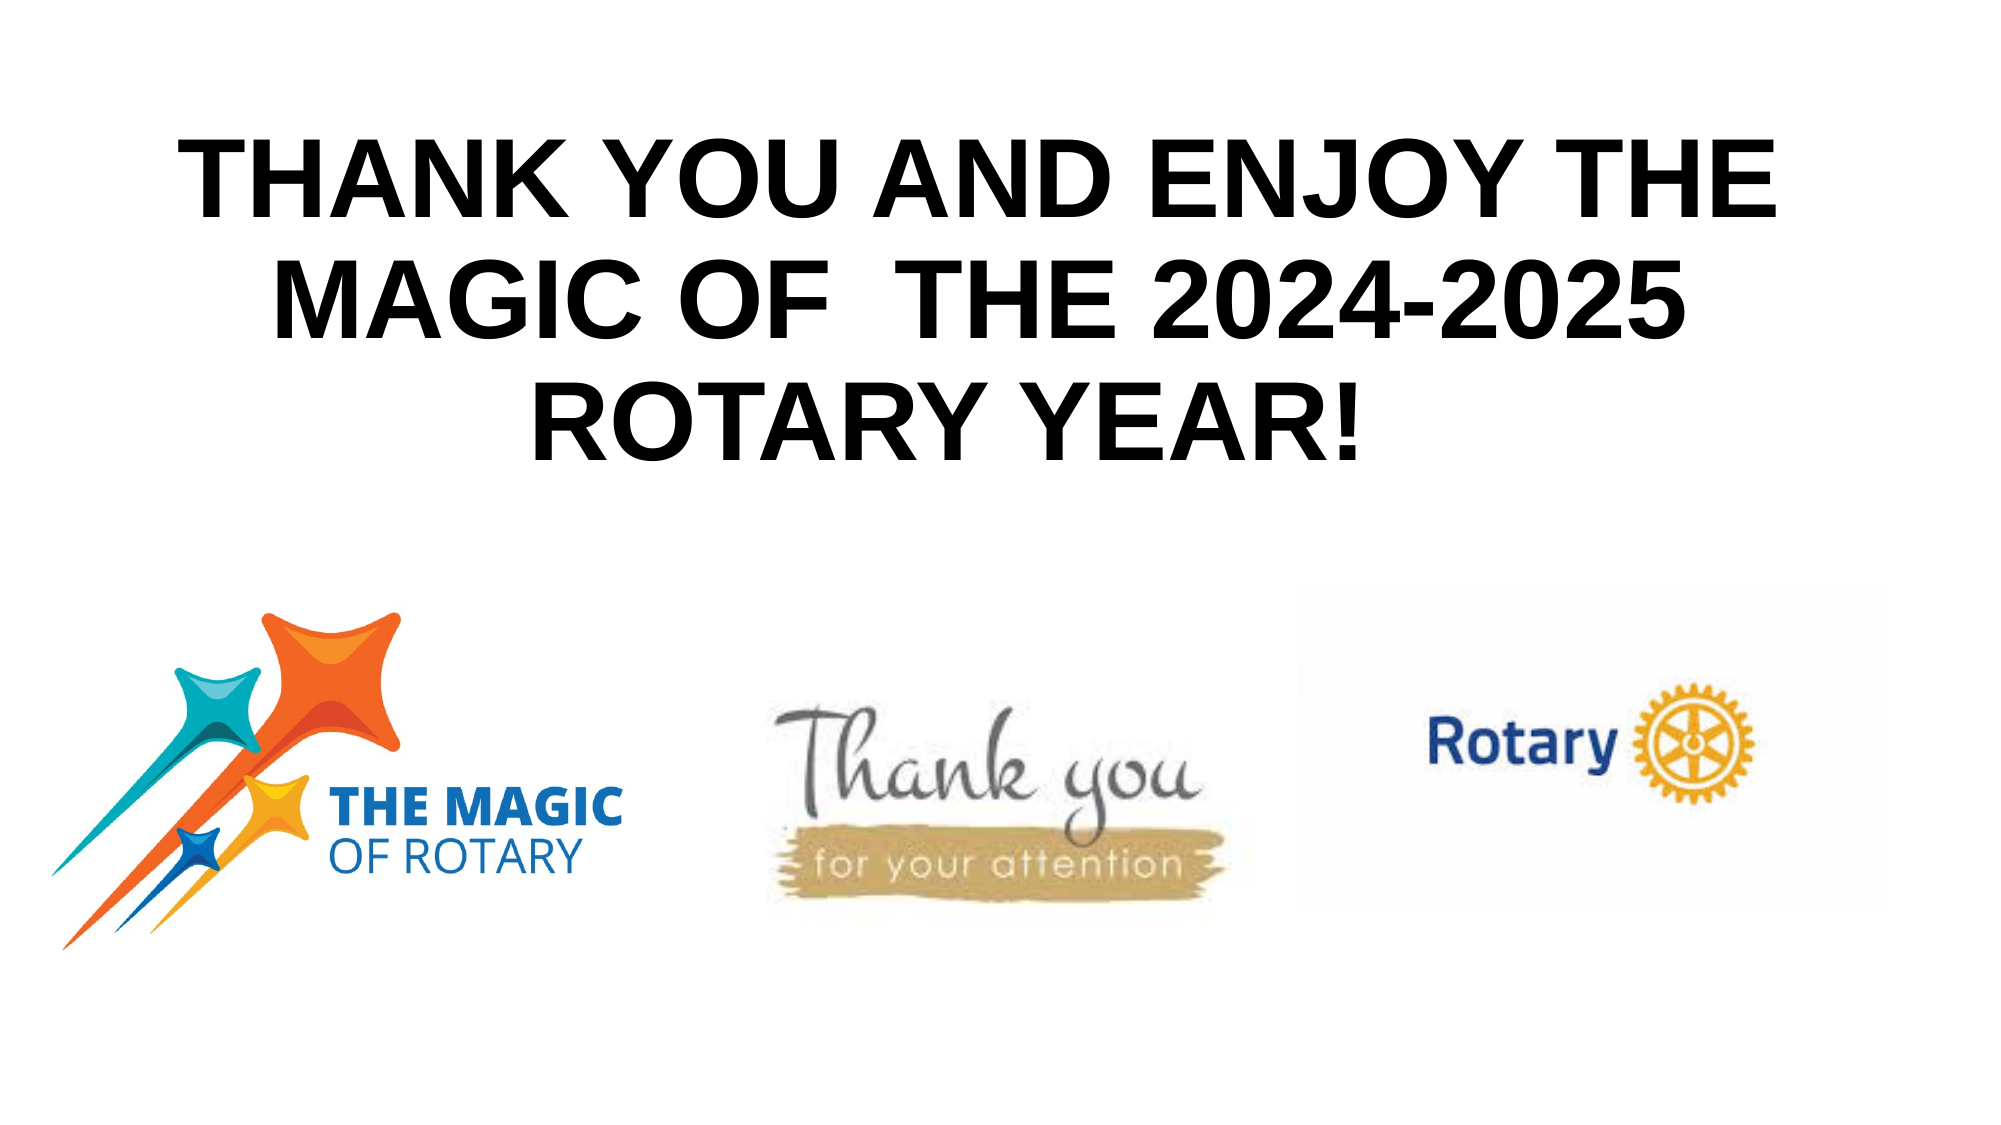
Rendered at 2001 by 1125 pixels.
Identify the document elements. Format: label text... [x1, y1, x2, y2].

title THANK YOU AND ENJOY THE MAGIC OF THE 2024-2025 ROTARY YEAR! [117, 0, 1842, 169]
picture [20, 464, 1886, 1098]
